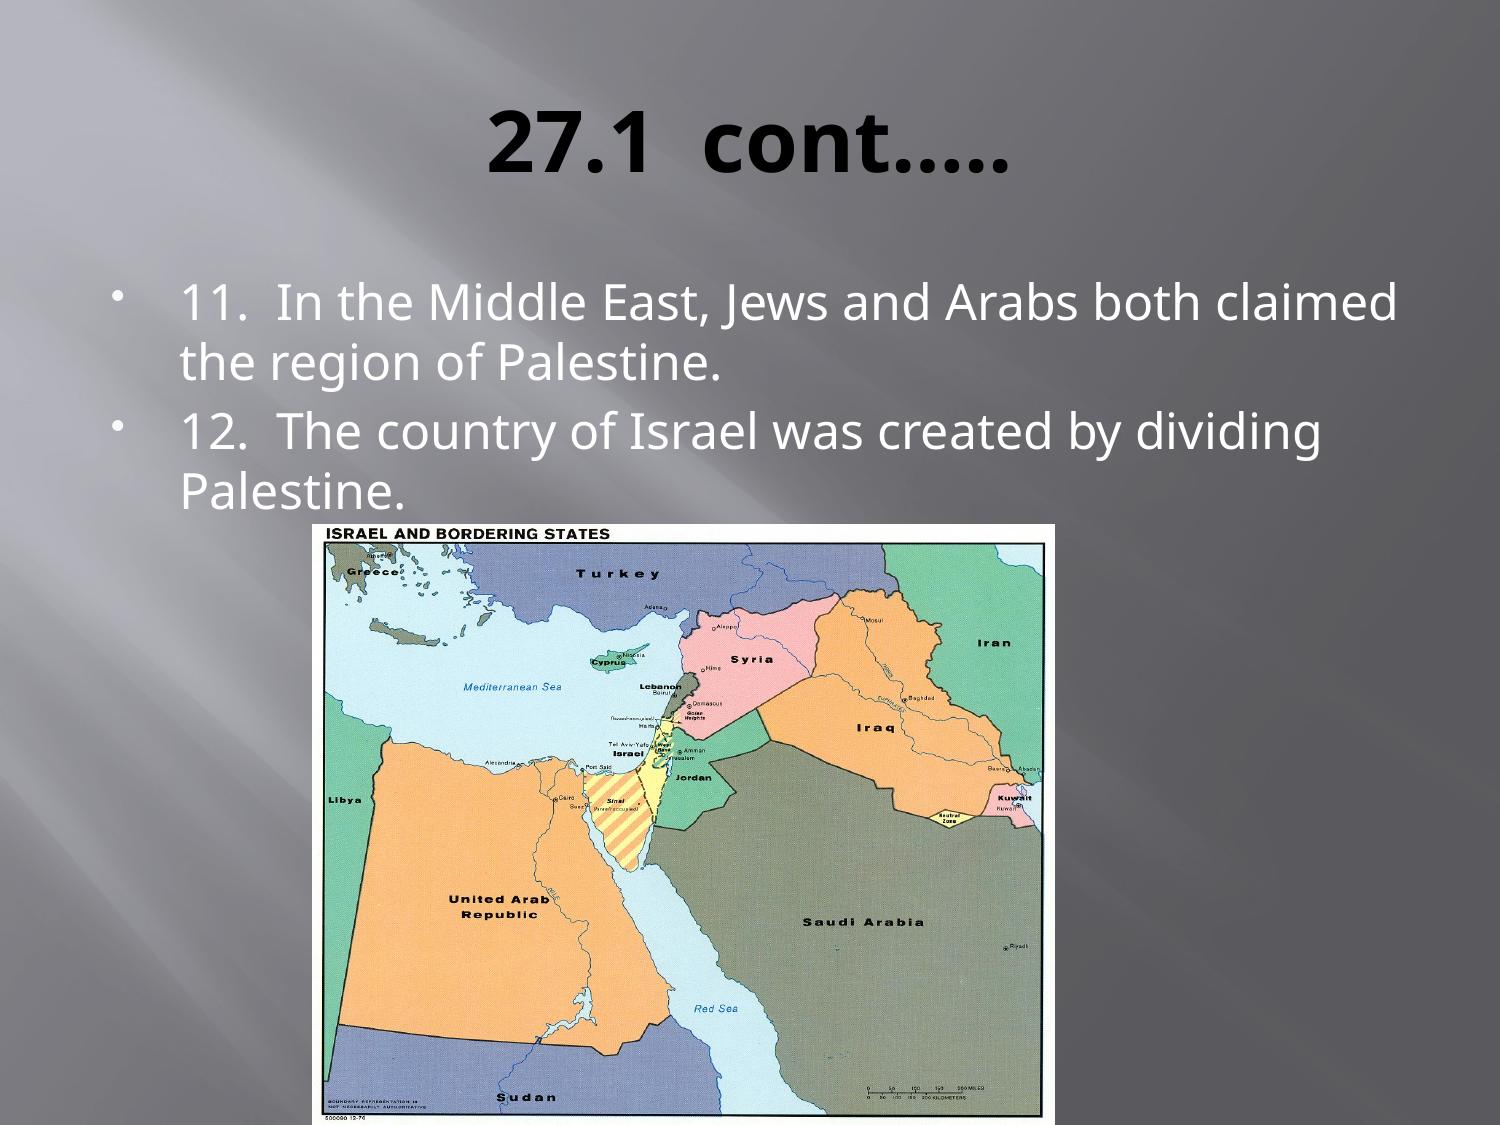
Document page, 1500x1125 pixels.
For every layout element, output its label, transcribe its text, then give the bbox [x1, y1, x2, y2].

list 11. In the Middle East, Jews and Arabs both claimed the region of Palestine. 12. The country of Israel was created by dividing Palestine. [75, 262, 1425, 1035]
picture [312, 524, 1055, 1125]
title 27.1 cont….. [75, 45, 1425, 233]
